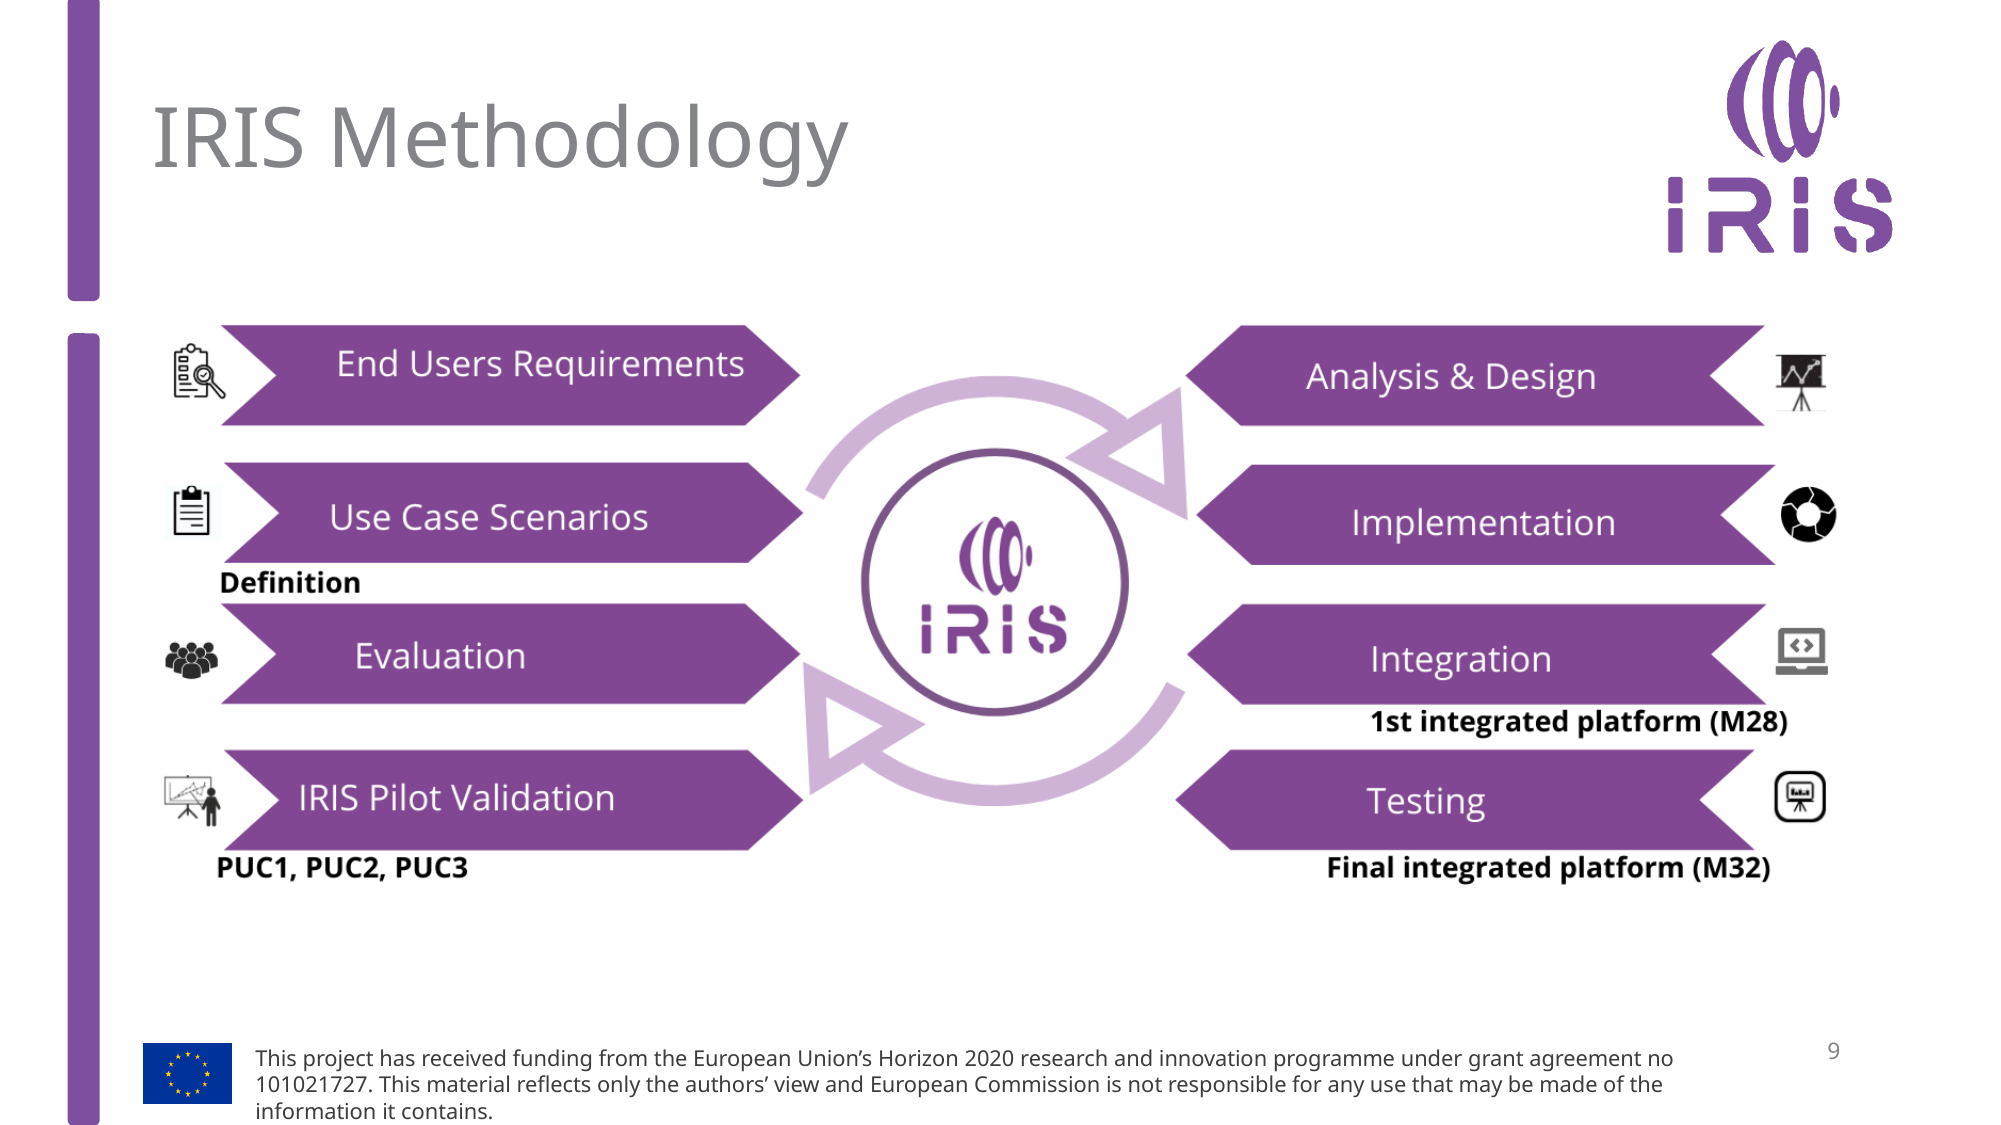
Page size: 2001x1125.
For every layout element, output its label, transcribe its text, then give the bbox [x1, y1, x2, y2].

title IRIS Methodology [137, 55, 1563, 225]
picture [143, 1043, 232, 1104]
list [156, 271, 1861, 929]
slide_number 9 [1812, 1029, 1888, 1089]
picture [1634, 0, 1929, 281]
